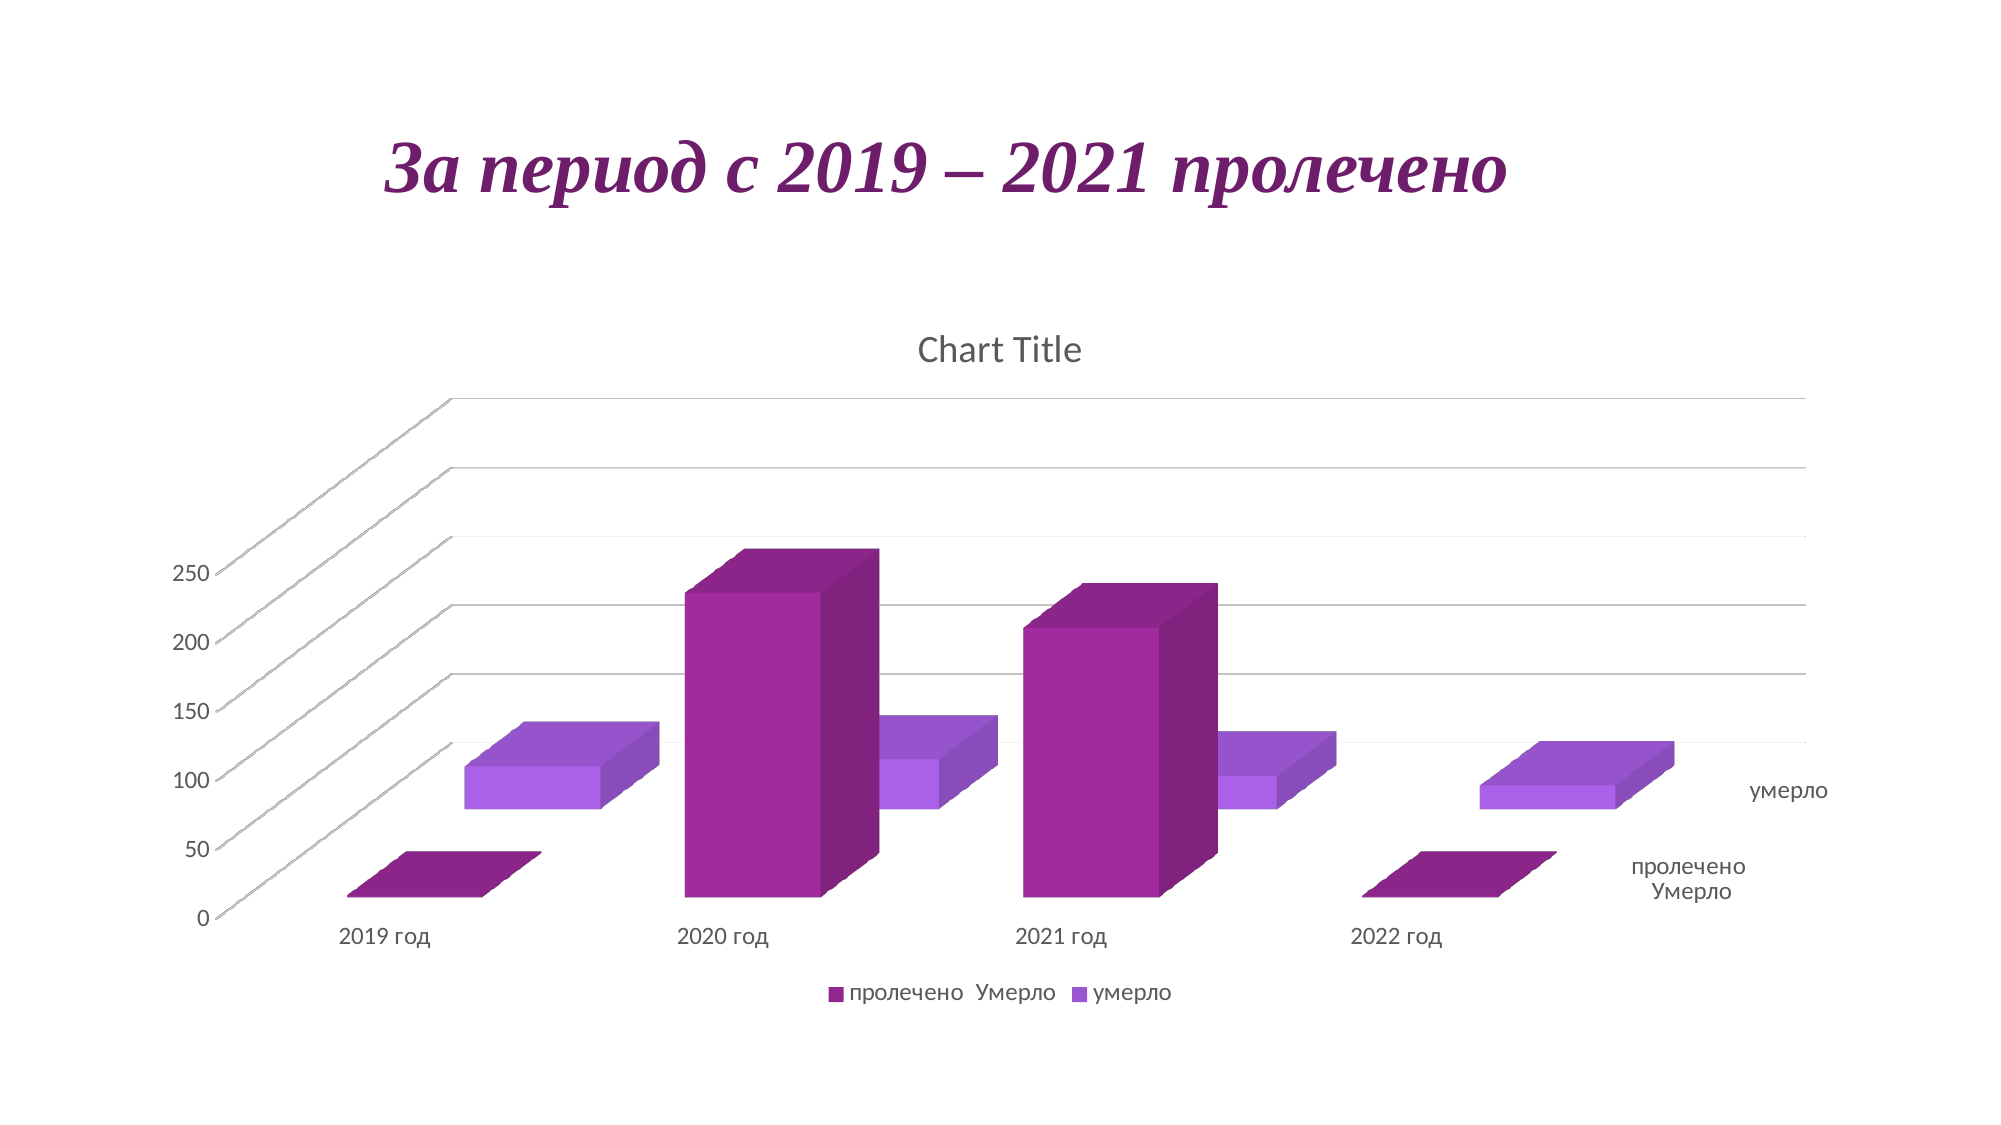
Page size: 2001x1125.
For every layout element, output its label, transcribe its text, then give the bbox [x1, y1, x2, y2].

title За период с 2019 – 2021 пролечено [137, 59, 1863, 278]
chart [137, 299, 1863, 1014]
